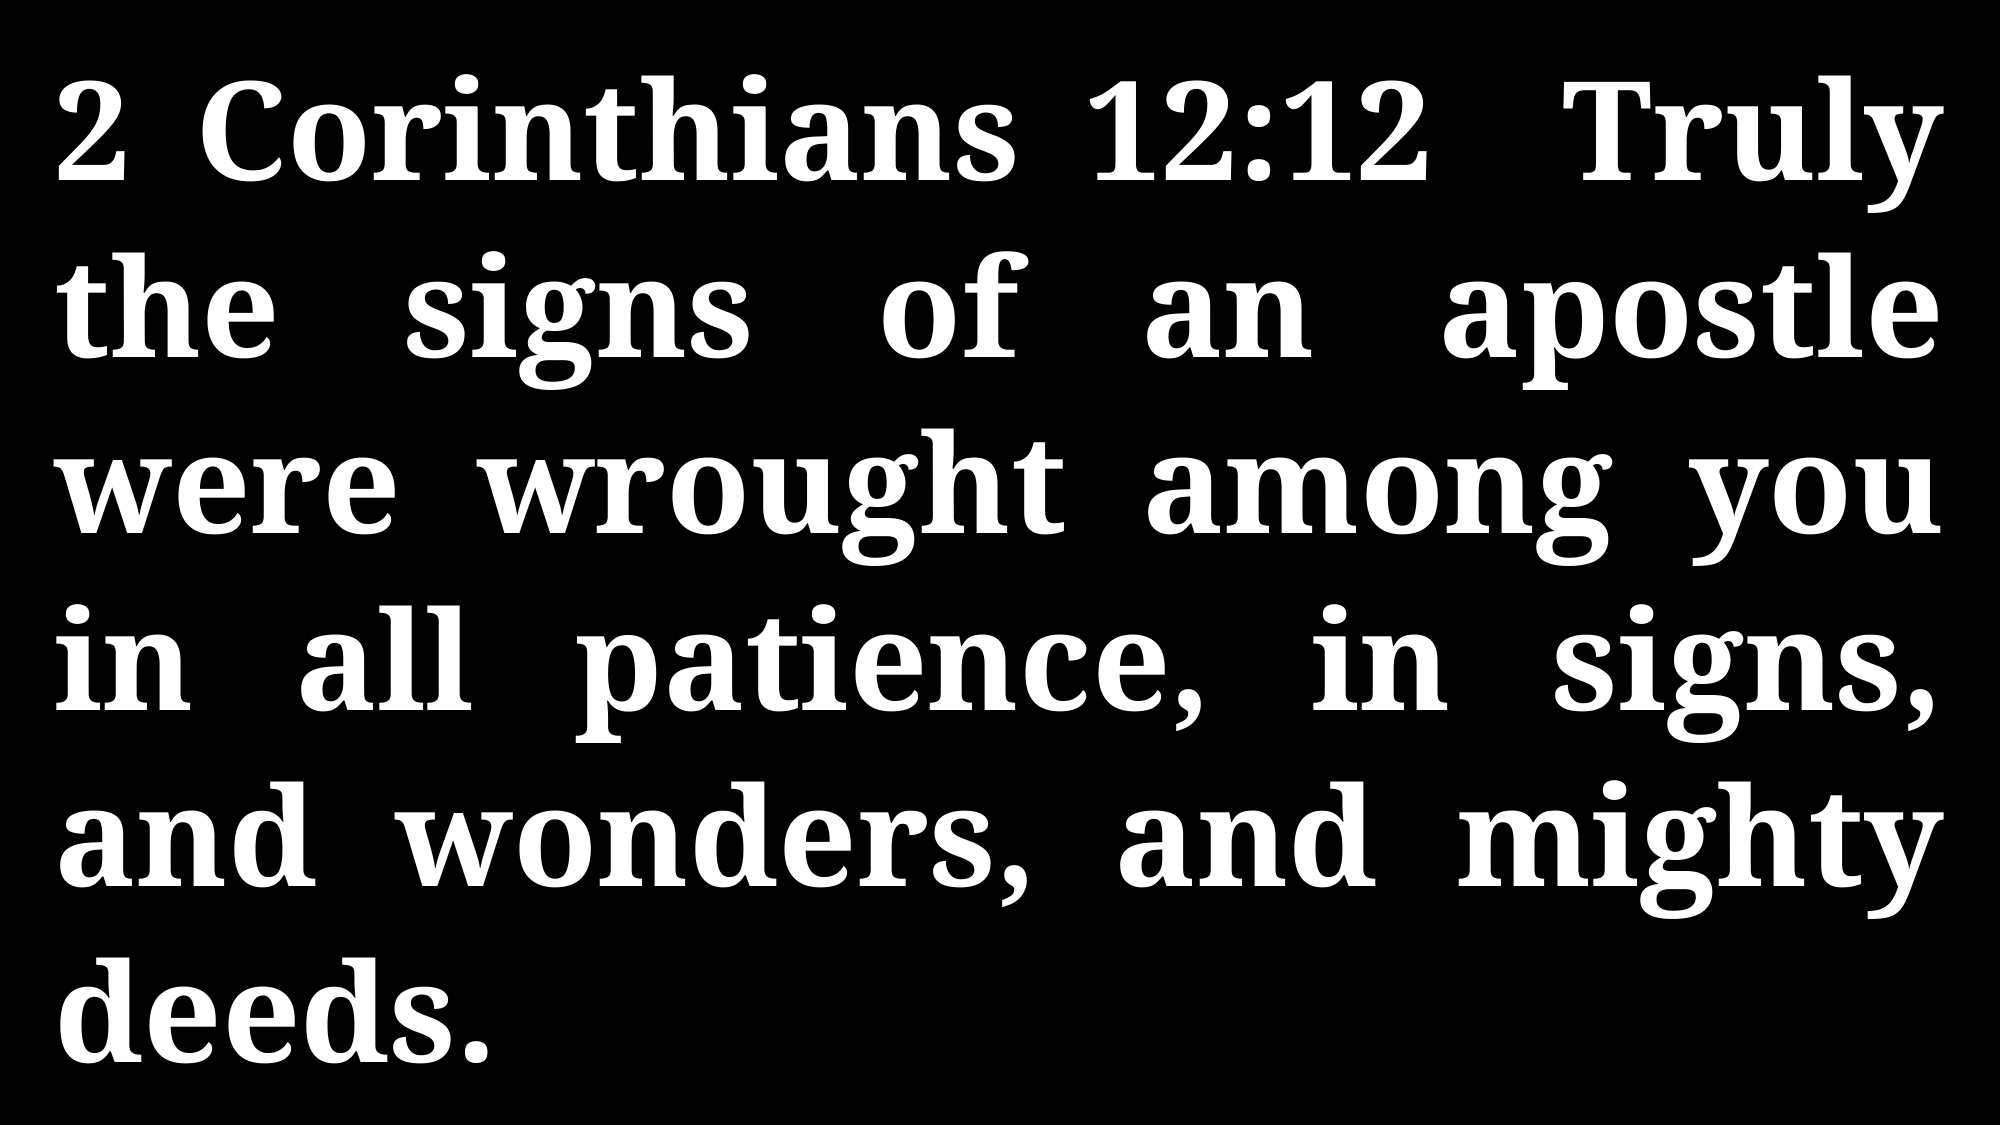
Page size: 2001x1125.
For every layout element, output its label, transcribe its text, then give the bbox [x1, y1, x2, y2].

text_box 2 Corinthians 12:12 Truly the signs of an apostle were wrought among you in all patience, in signs, and wonders, and mighty deeds. [39, 24, 1961, 1098]
